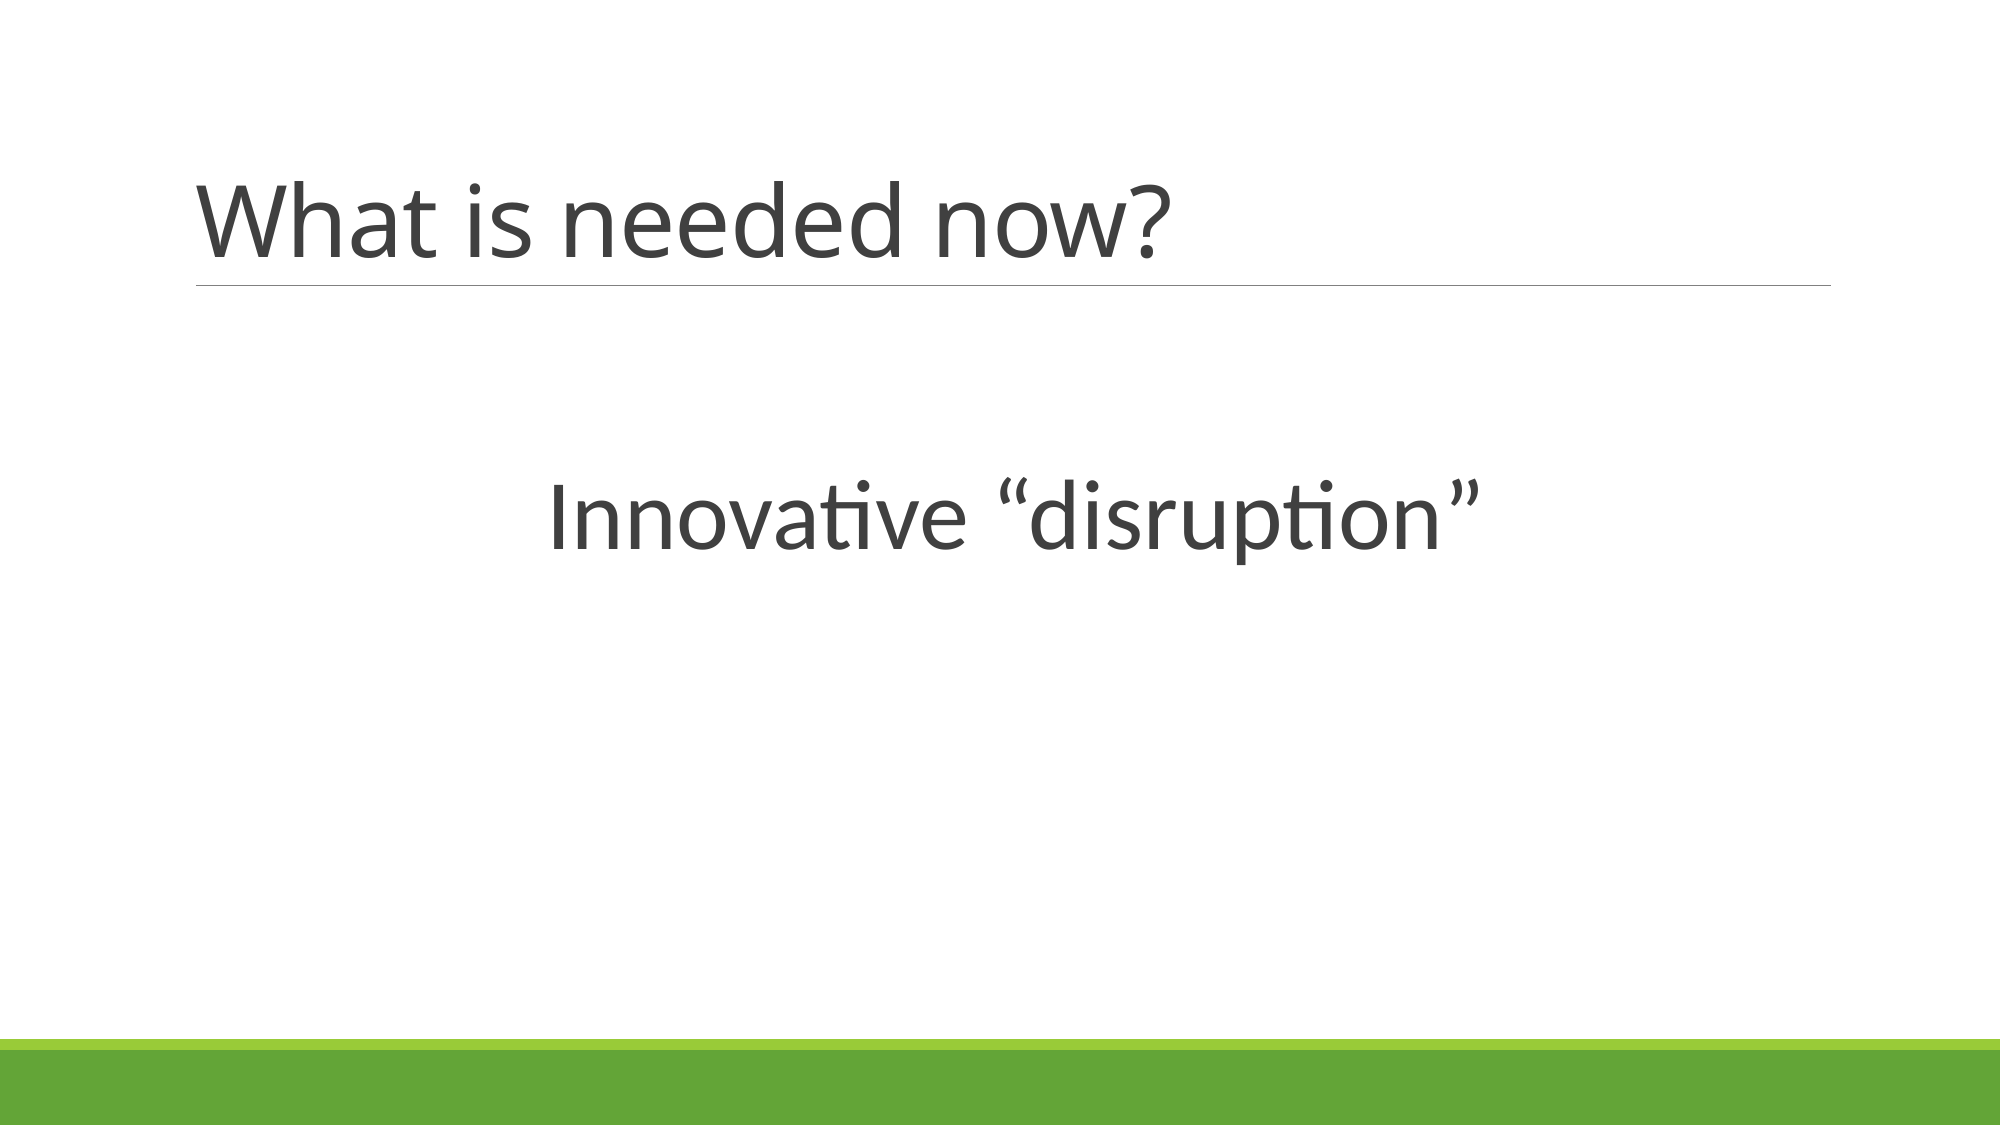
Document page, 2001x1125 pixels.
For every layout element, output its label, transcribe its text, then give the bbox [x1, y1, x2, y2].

title What is needed now? [180, 47, 1830, 285]
list Innovative “disruption” [180, 302, 1830, 963]
